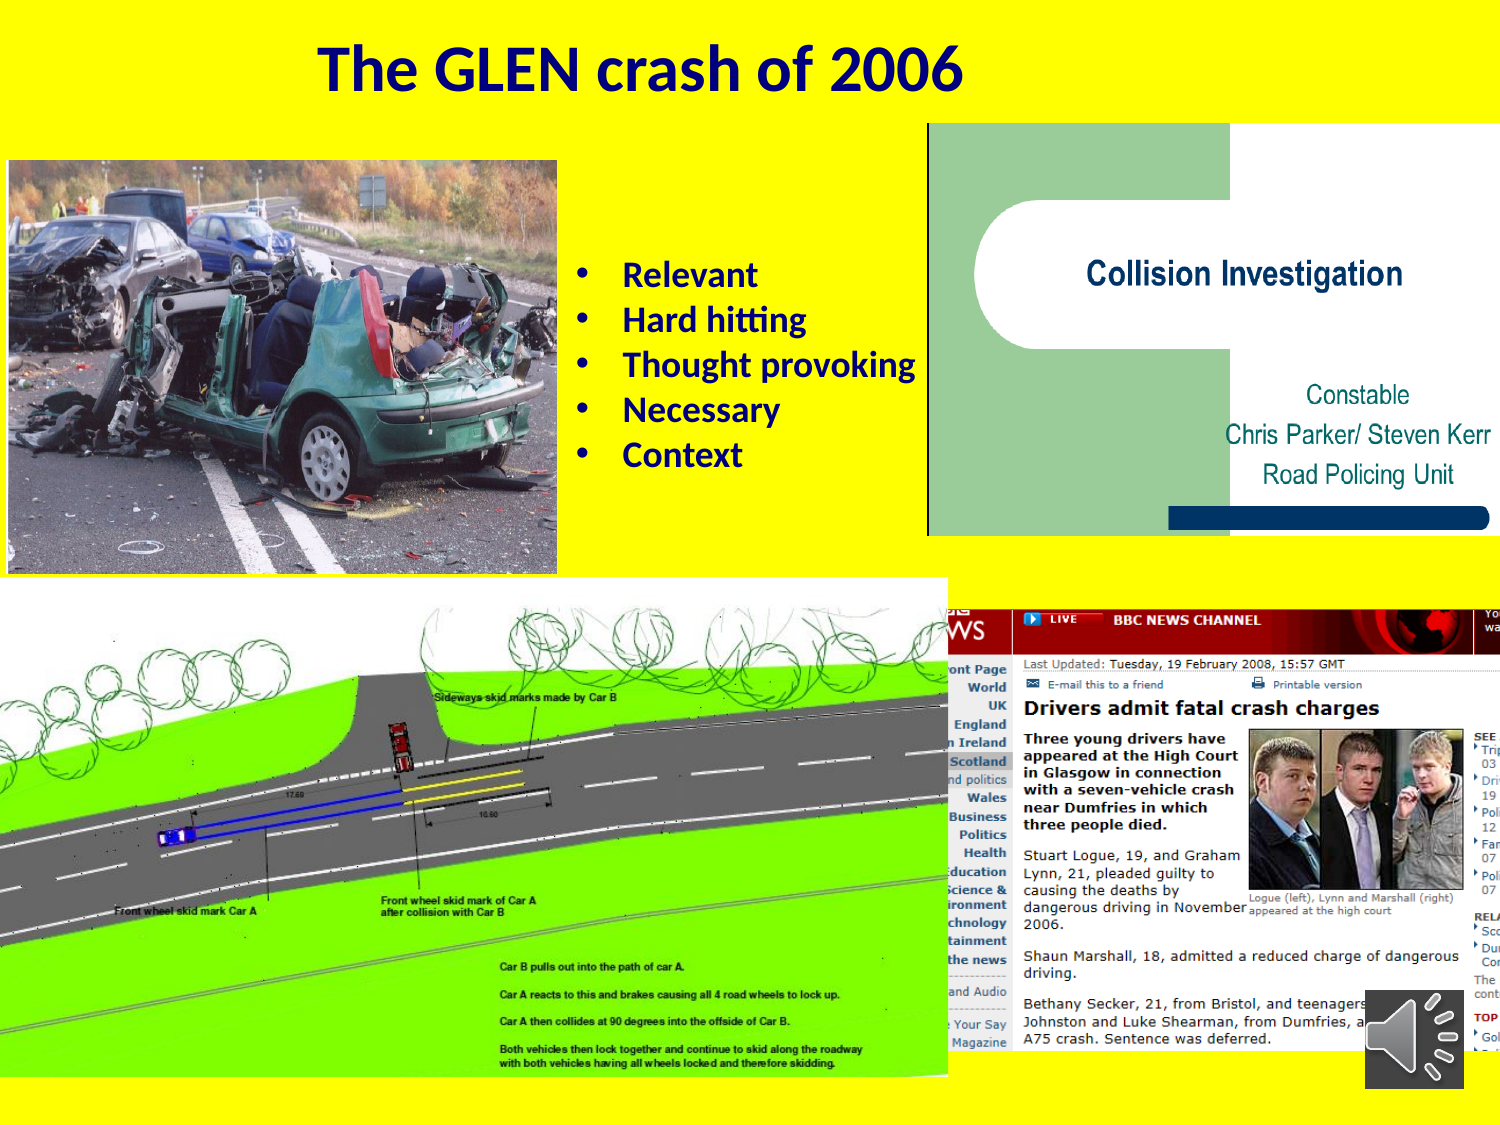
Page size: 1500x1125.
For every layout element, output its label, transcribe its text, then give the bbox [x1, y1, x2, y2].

picture [0, 123, 1500, 1077]
picture [1364, 989, 1465, 1090]
text_box The GLEN crash of 2006 [265, 17, 1016, 113]
text_box Relevant Hard hitting Thought provoking Necessary Context [561, 242, 921, 478]
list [953, 609, 1500, 1051]
